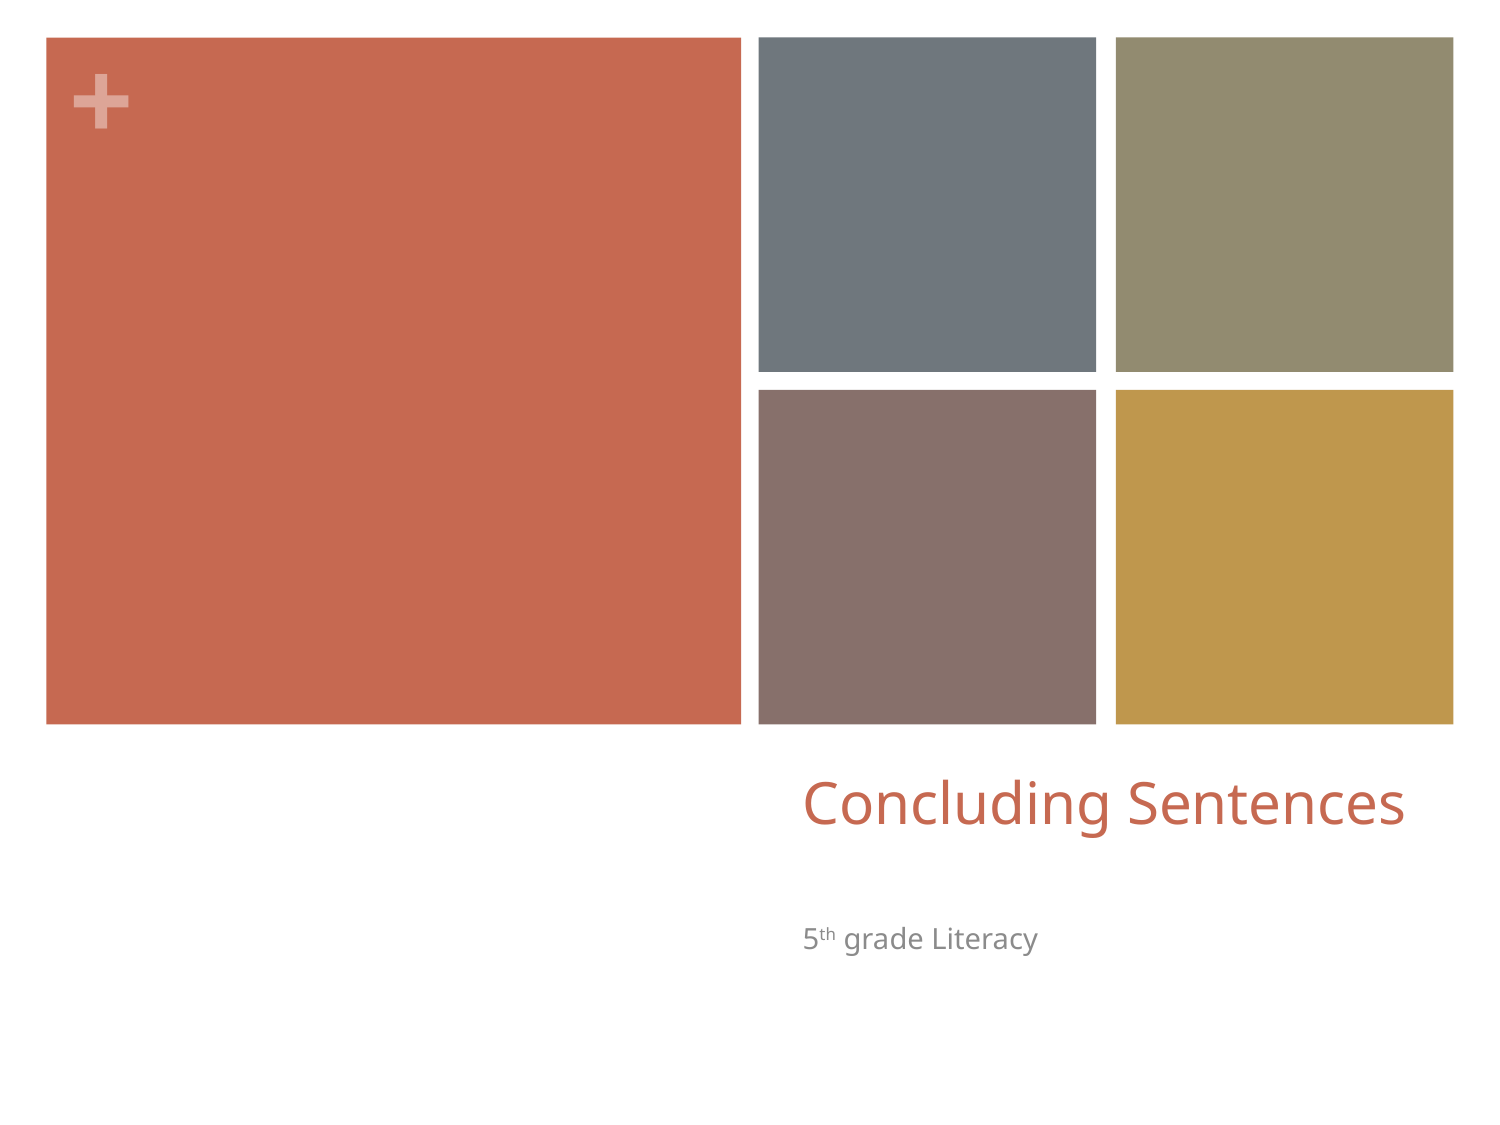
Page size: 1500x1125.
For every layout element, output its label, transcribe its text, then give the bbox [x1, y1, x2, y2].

subtitle 5th grade Literacy [787, 912, 1450, 1036]
title Concluding Sentences [787, 758, 1450, 912]
